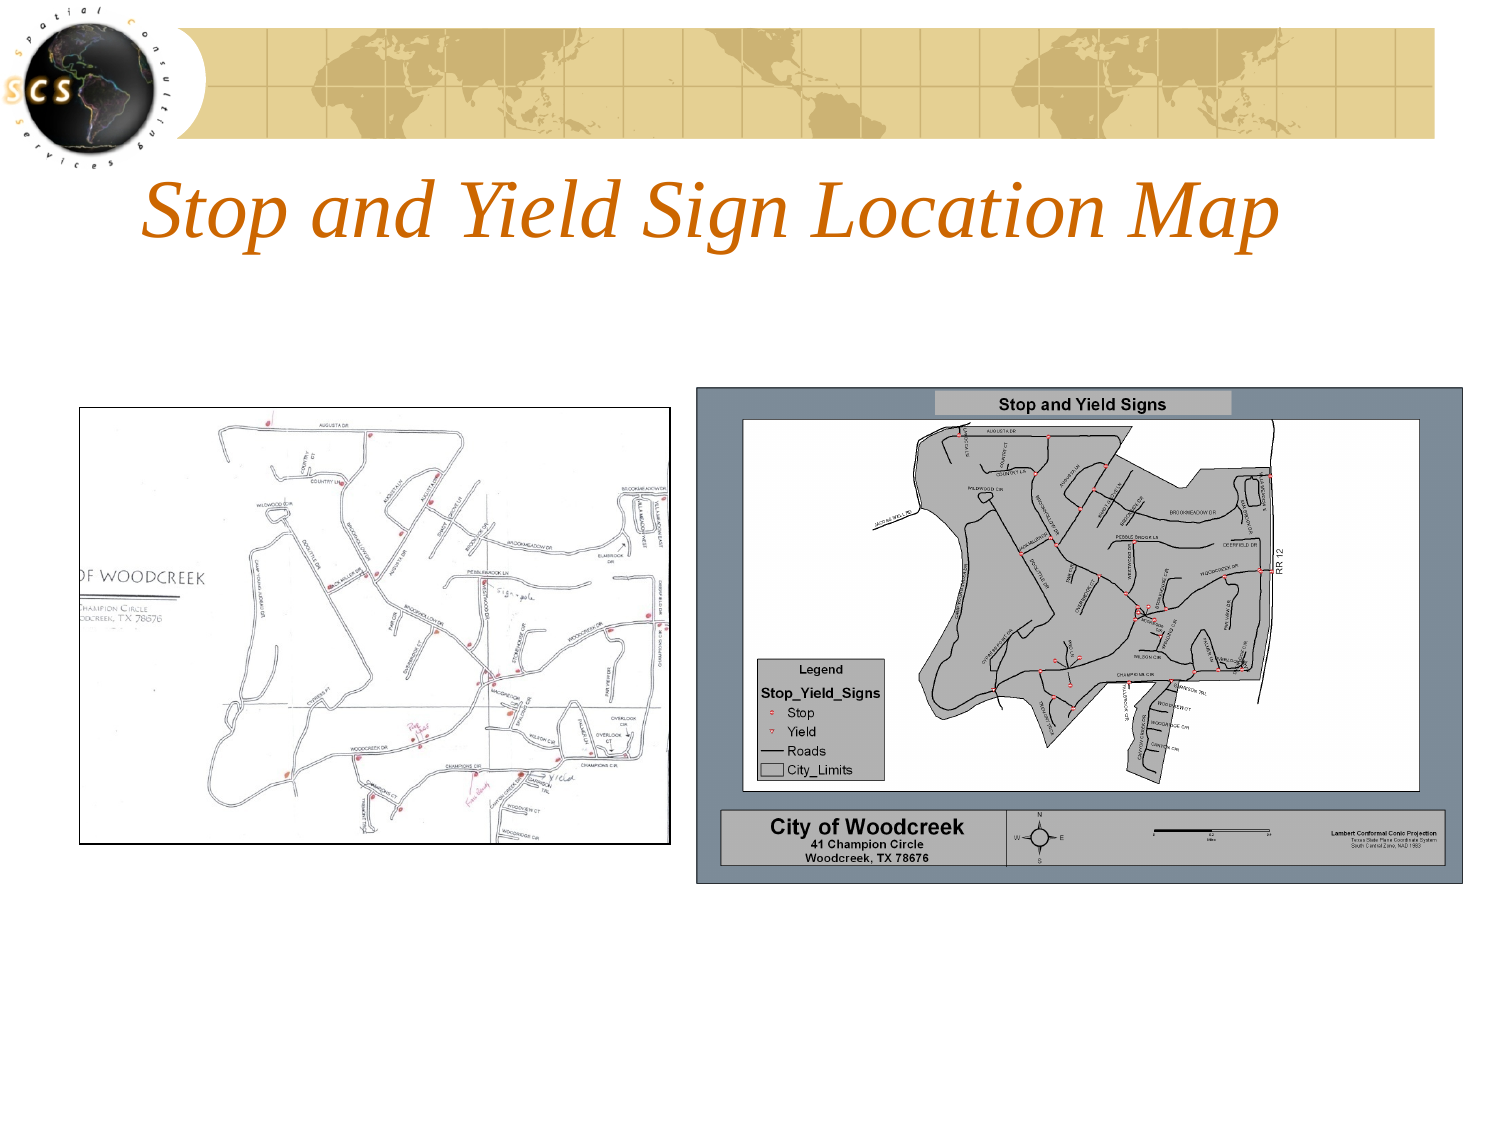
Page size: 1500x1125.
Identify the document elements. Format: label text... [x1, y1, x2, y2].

title Stop and Yield Sign Location Map [92, 125, 1331, 283]
picture [0, 0, 190, 177]
picture [696, 387, 1463, 884]
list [80, 407, 670, 844]
